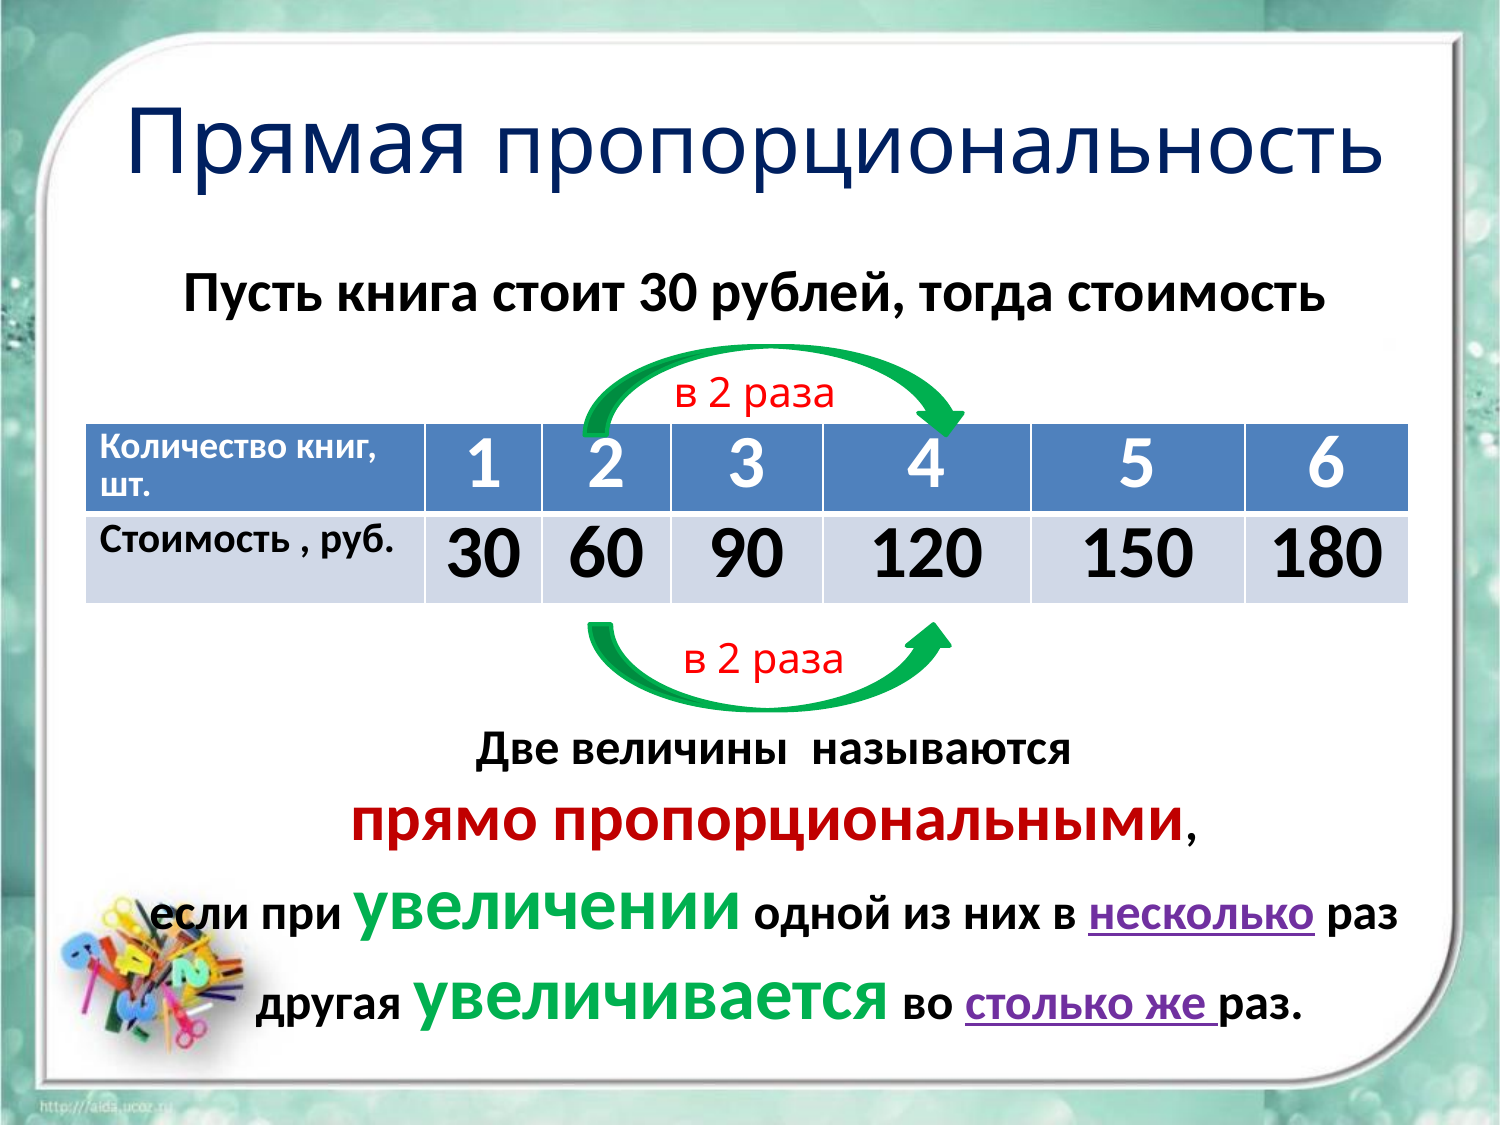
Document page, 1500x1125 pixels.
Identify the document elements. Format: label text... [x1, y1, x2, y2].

text_box [582, 360, 658, 438]
text_box [587, 622, 952, 713]
table_header 6 [1246, 424, 1408, 511]
table_cell Стоимость , руб. [86, 517, 424, 603]
table_cell 120 [824, 517, 1030, 603]
table_cell 30 [426, 517, 541, 603]
table_cell 60 [543, 517, 670, 603]
list Пусть книга стоит 30 рублей, тогда стоимость [168, 245, 1360, 347]
text_box Две величины называются прямо пропорциональными, если при увеличении одной из них в несколько раз другая увеличивается во столько же раз. [134, 706, 1425, 1042]
table_cell 150 [1032, 517, 1244, 603]
table_header 4 [824, 424, 1030, 511]
table_cell 90 [672, 517, 822, 603]
table_cell 180 [1246, 517, 1408, 603]
table_header 3 [672, 424, 822, 511]
title Прямая пропорциональность [80, 42, 1431, 231]
table_header 5 [1032, 424, 1244, 511]
text_box в 2 раза [658, 358, 852, 424]
table_header 2 [543, 424, 670, 511]
text_box [665, 344, 965, 438]
picture [0, 0, 1500, 1125]
text_box в 2 раза [667, 624, 861, 689]
table_header Количество книг, шт. [86, 424, 424, 511]
table_header 1 [426, 424, 541, 511]
